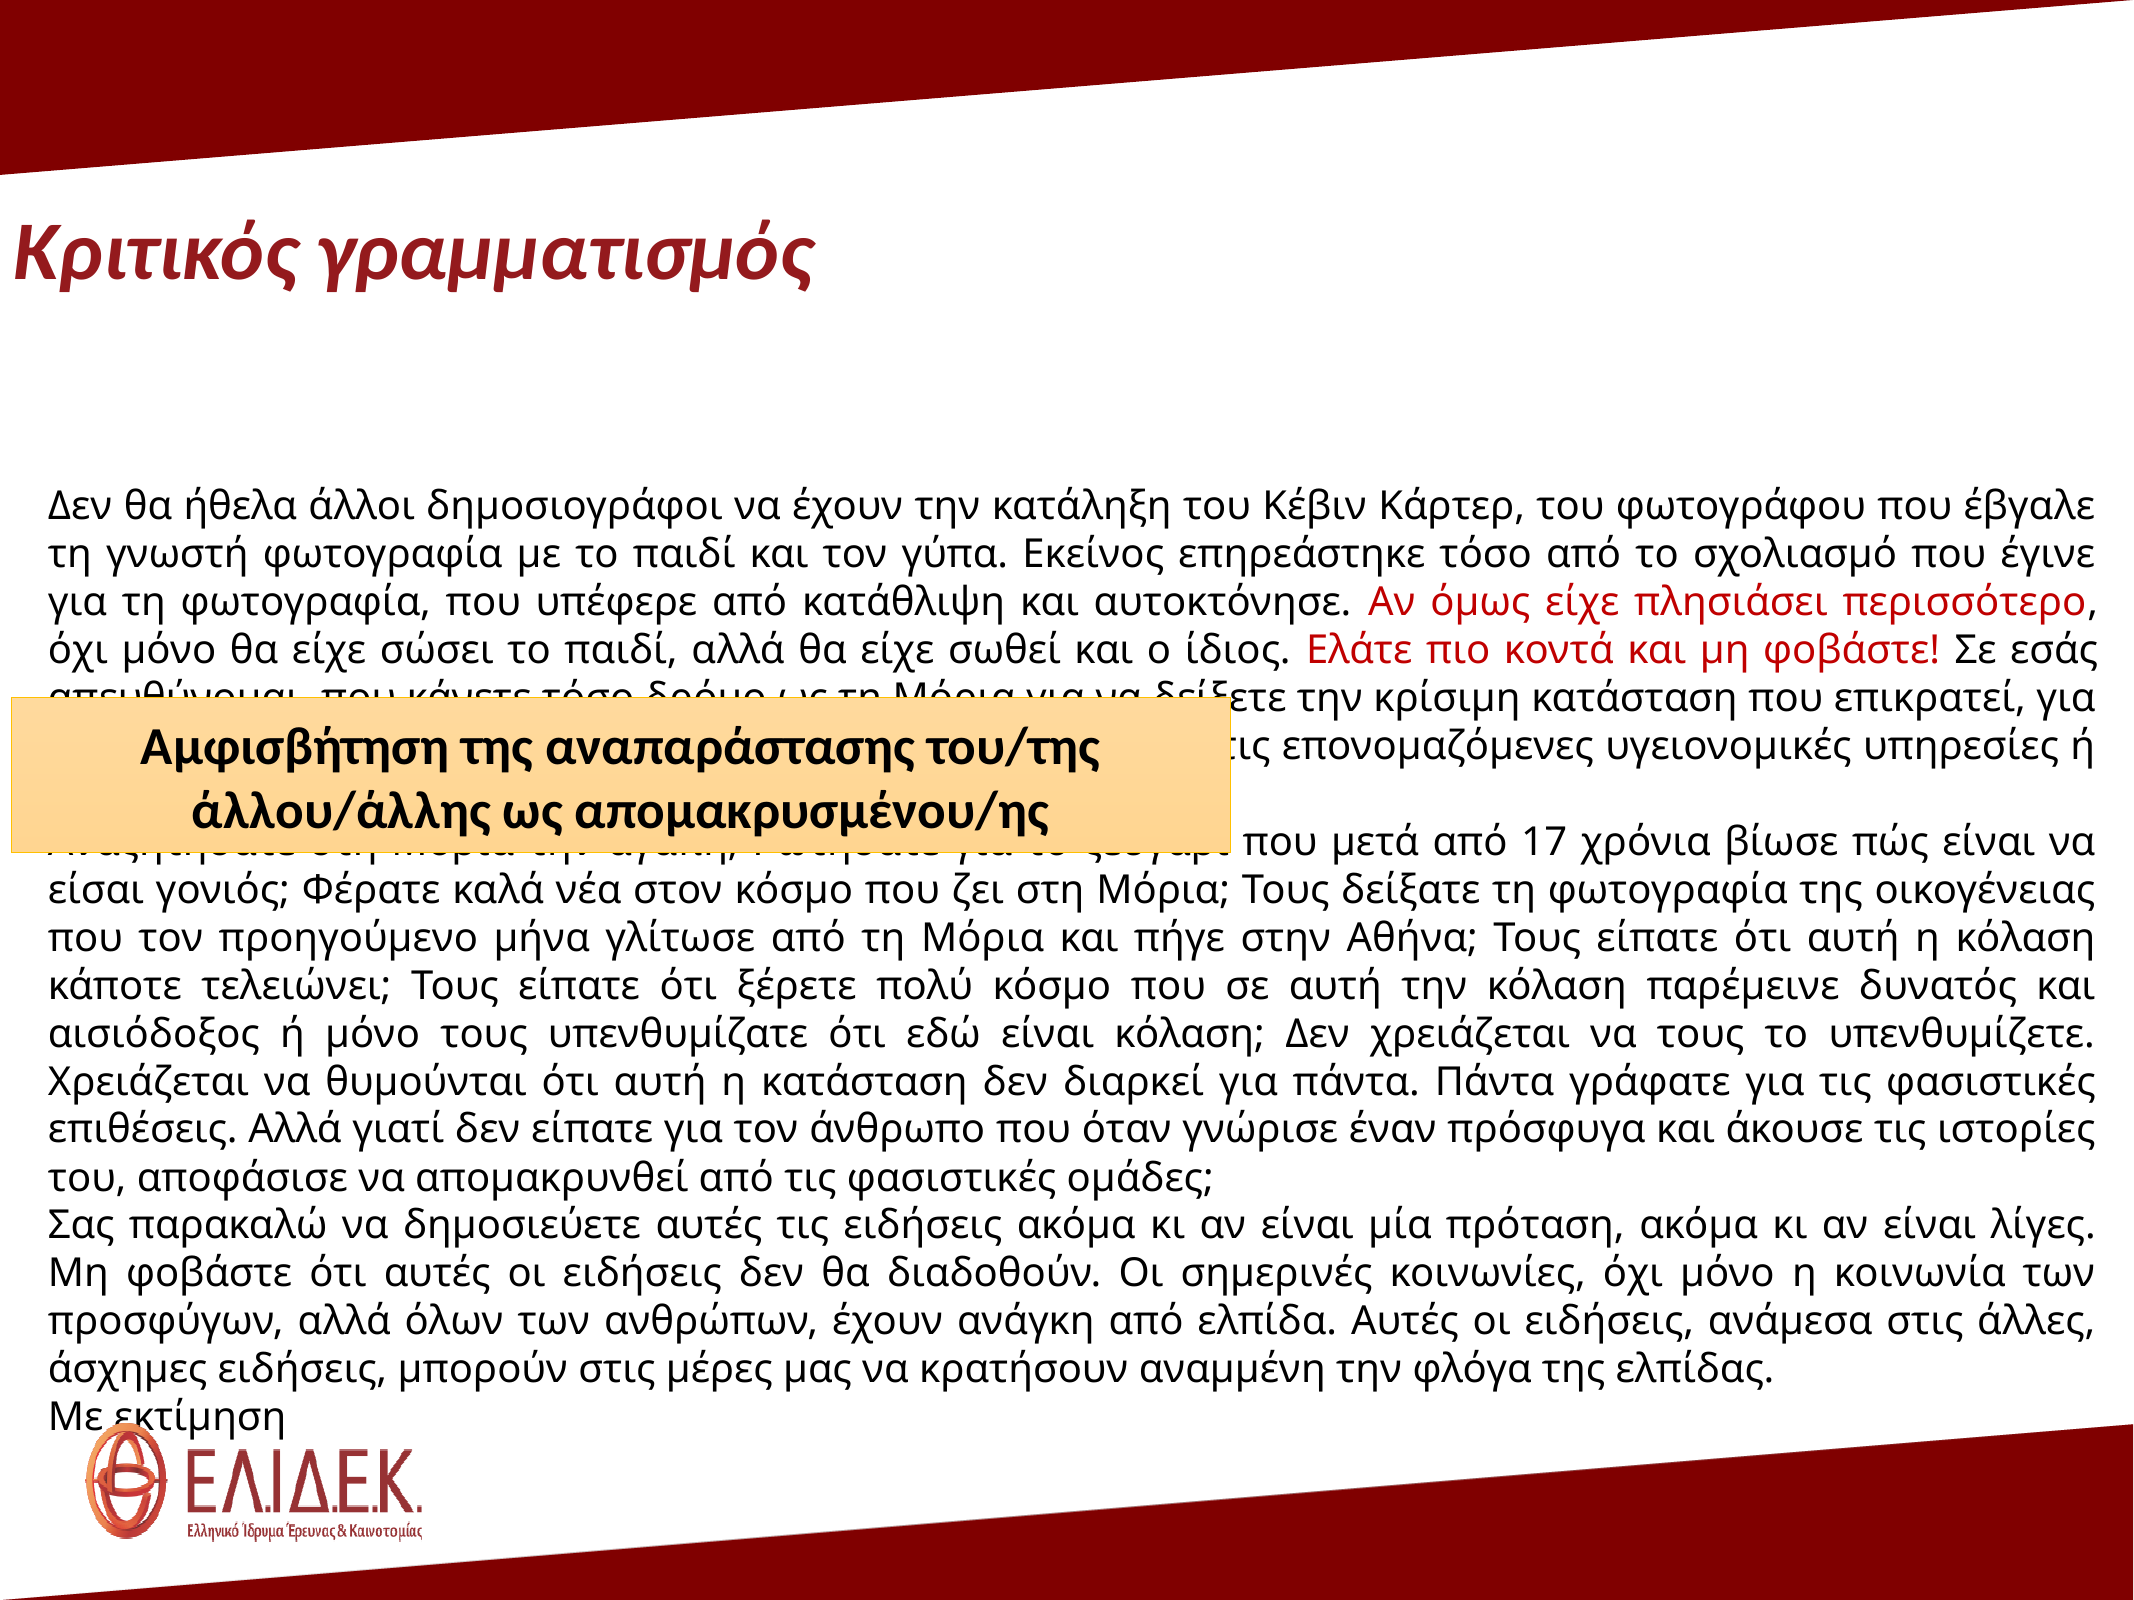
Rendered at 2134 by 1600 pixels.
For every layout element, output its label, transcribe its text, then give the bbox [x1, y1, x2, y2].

text_box Δεν θα ήθελα άλλοι δημοσιογράφοι να έχουν την κατάληξη του Κέβιν Κάρτερ, του φωτογράφου που έβγαλε τη γνωστή φωτογραφία με το παιδί και τον γύπα. Εκείνος επηρεάστηκε τόσο από το σχολιασμό που έγινε για τη φωτογραφία, που υπέφερε από κατάθλιψη και αυτοκτόνησε. Αν όμως είχε πλησιάσει περισσότερο, όχι μόνο θα είχε σώσει το παιδί, αλλά θα είχε σωθεί και ο ίδιος. Ελάτε πιο κοντά και μη φοβάστε! Σε εσάς απευθύνομαι, που κάνετε τόσο δρόμο ως τη Μόρια για να δείξετε την κρίσιμη κατάσταση που επικρατεί, για να δείξετε τα συσσωρευμένα σκουπίδια ή να φωτογραφίσετε τις επονομαζόμενες υγειονομικές υπηρεσίες ή τα παιδιά που δεν έχουν ρούχα και τη γυναίκα που κλαίει. Αναζητήσατε στη Μόρια την αγάπη; Ρωτήσατε για το ζευγάρι που μετά από 17 χρόνια βίωσε πώς είναι να είσαι γονιός; Φέρατε καλά νέα στον κόσμο που ζει στη Μόρια; Τους δείξατε τη φωτογραφία της οικογένειας που τον προηγούμενο μήνα γλίτωσε από τη Μόρια και πήγε στην Αθήνα; Τους είπατε ότι αυτή η κόλαση κάποτε τελειώνει; Τους είπατε ότι ξέρετε πολύ κόσμο που σε αυτή την κόλαση παρέμεινε δυνατός και αισιόδοξος ή μόνο τους υπενθυμίζατε ότι εδώ είναι κόλαση; Δεν χρειάζεται να τους το υπενθυμίζετε. Χρειάζεται να θυμούνται ότι αυτή η κατάσταση δεν διαρκεί για πάντα. Πάντα γράφατε για τις φασιστικές επιθέσεις. Αλλά γιατί δεν είπατε για τον άνθρωπο που όταν γνώρισε έναν πρόσφυγα και άκουσε τις ιστορίες του, αποφάσισε να απομακρυνθεί από τις φασιστικές ομάδες; Σας παρακαλώ να δημοσιεύετε αυτές τις ειδήσεις ακόμα κι αν είναι μία πρόταση, ακόμα κι αν είναι λίγες. Μη φοβάστε ότι αυτές οι ειδήσεις δεν θα διαδοθούν. Οι σημερινές κοινωνίες, όχι μόνο η κοινωνία των προσφύγων, αλλά όλων των ανθρώπων, έχουν ανάγκη από ελπίδα. Αυτές οι ειδήσεις, ανάμεσα στις άλλες, άσχημες ειδήσεις, μπορούν στις μέρες μας να κρατήσουν αναμμένη την φλόγα της ελπίδας. Με εκτίμηση [33, 472, 2113, 1424]
picture [0, 1423, 2134, 1600]
text_box Αμφισβήτηση της αναπαράστασης του/της άλλου/άλλης ως απομακρυσμένου/ης [11, 697, 1231, 853]
text_box [0, 0, 2133, 175]
title Κριτικός γραμματισμός [0, 168, 2113, 337]
